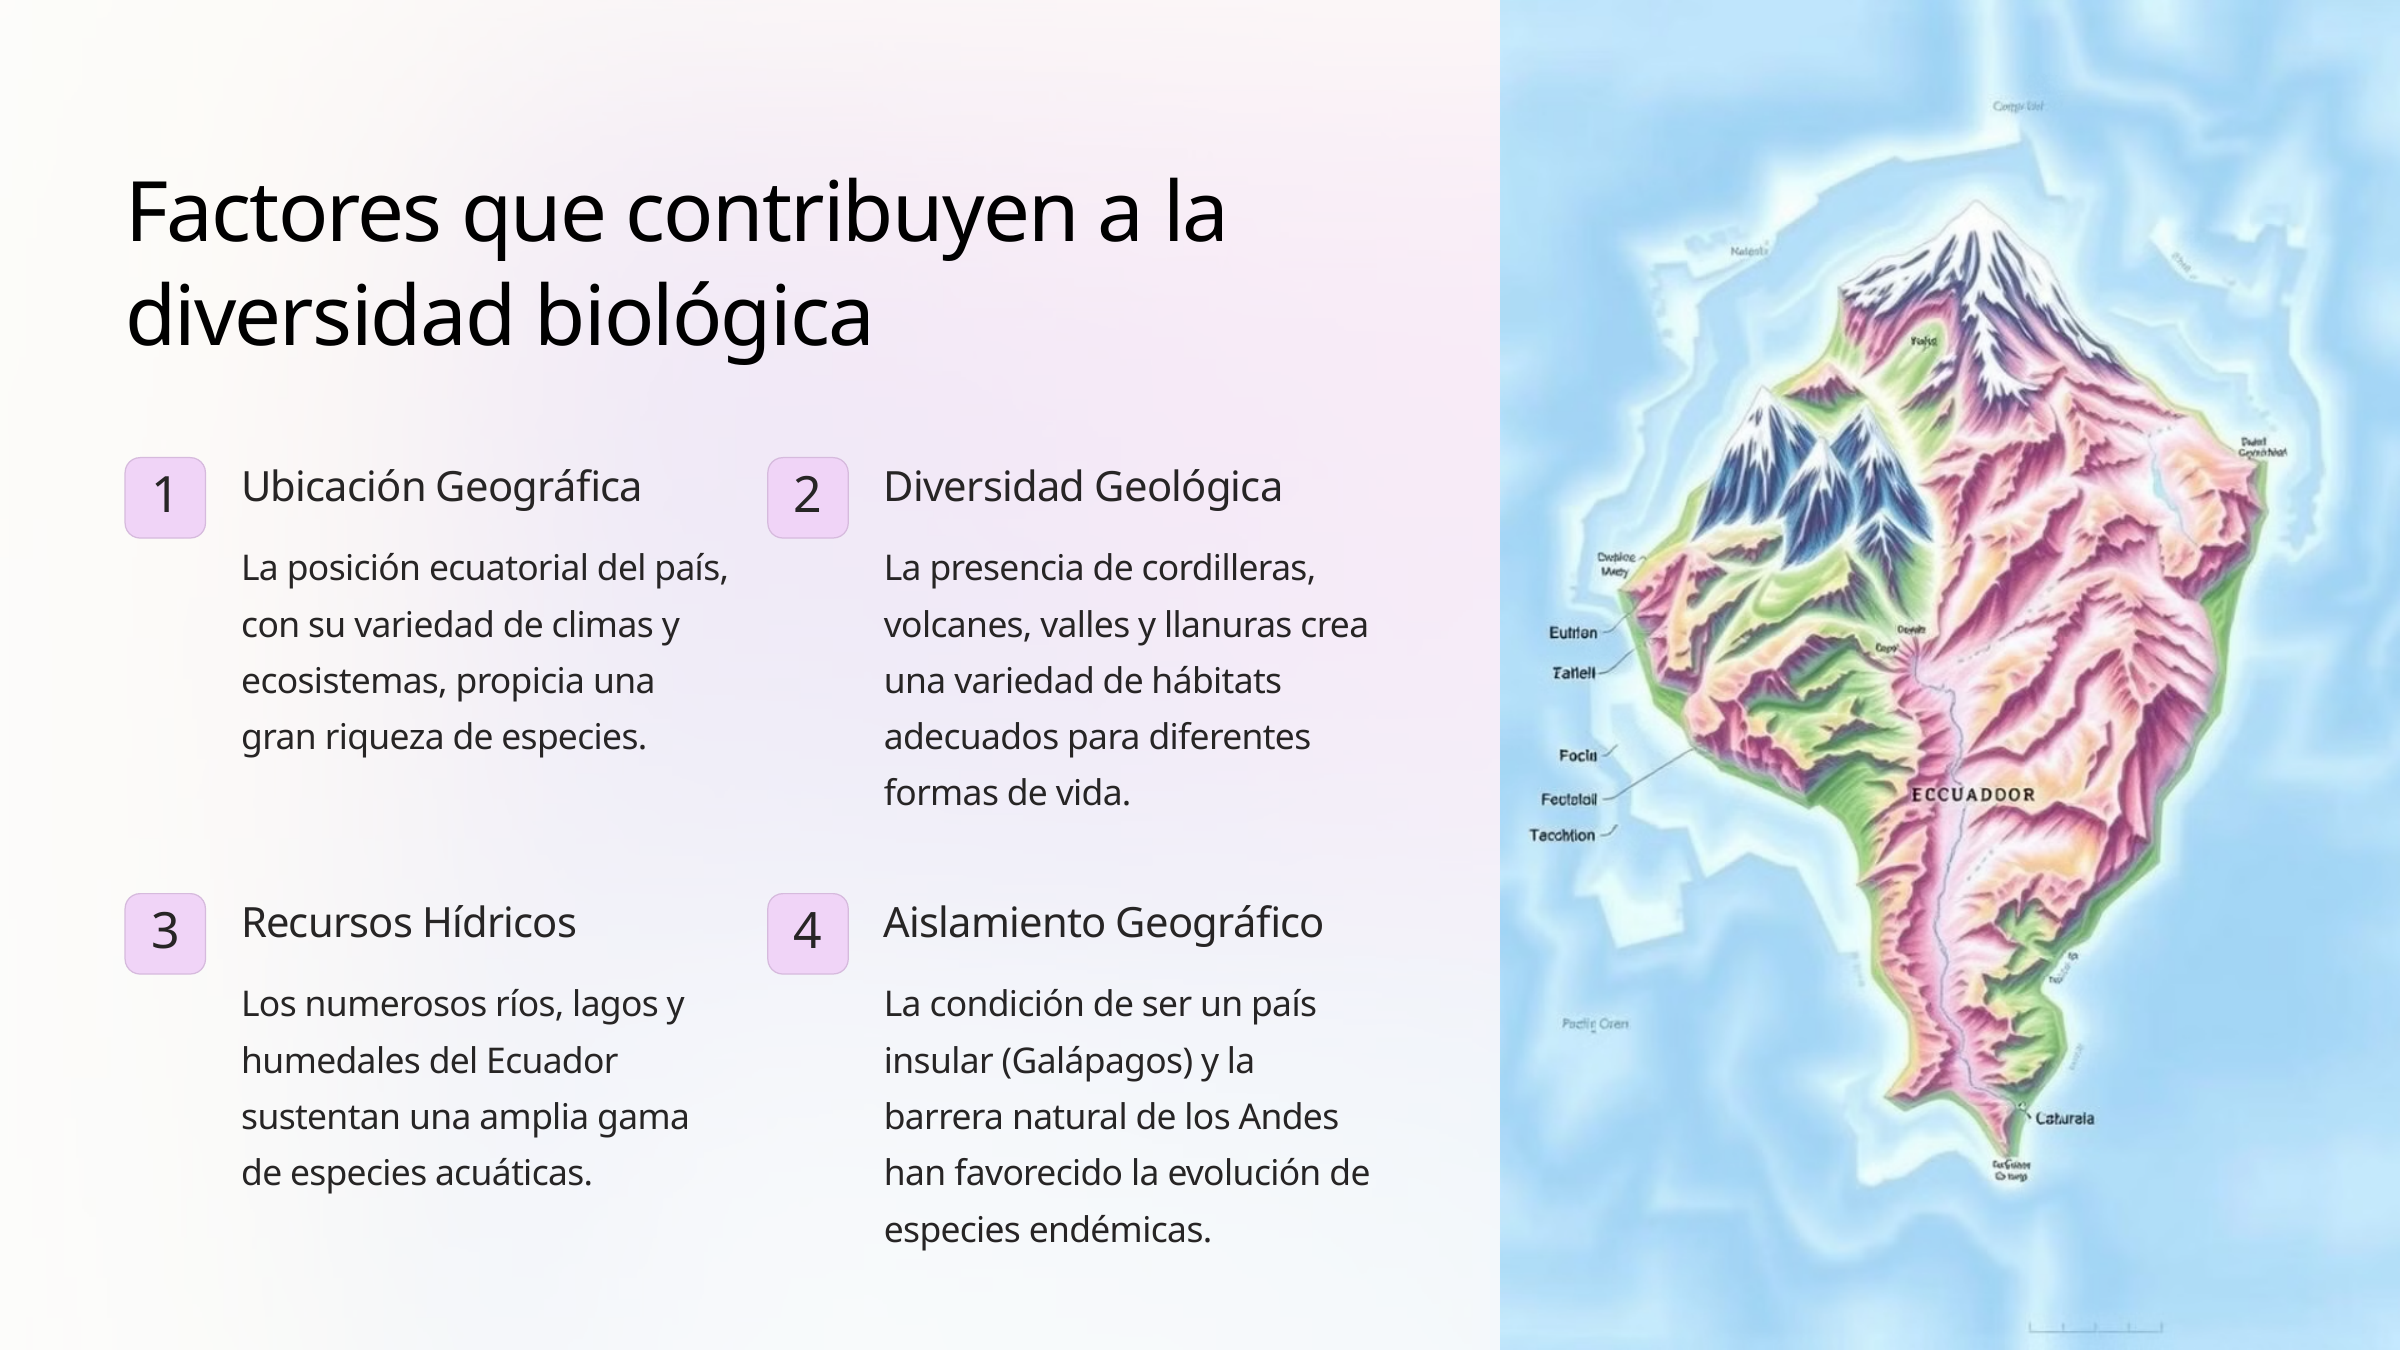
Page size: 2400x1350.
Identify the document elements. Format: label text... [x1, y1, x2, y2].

text_box Factores que contribuyen a la diversidad biológica [125, 153, 1375, 364]
text_box Recursos Hídricos [241, 893, 662, 947]
text_box [767, 893, 849, 975]
text_box La presencia de cordilleras, volcanes, valles y llanuras crea una variedad de hábitats adecuados para diferentes formas de vida. [884, 531, 1375, 818]
text_box 3 [152, 908, 178, 960]
picture [1499, 0, 2400, 1350]
text_box Los numerosos ríos, lagos y humedales del Ecuador sustentan una amplia gama de especies acuáticas. [241, 967, 733, 1197]
text_box 1 [152, 472, 178, 524]
text_box [767, 457, 849, 539]
text_box Diversidad Geológica [883, 457, 1305, 511]
text_box Ubicación Geográfica [241, 457, 662, 511]
text_box [125, 457, 206, 539]
text_box La condición de ser un país insular (Galápagos) y la barrera natural de los Andes han favorecido la evolución de especies endémicas. [884, 967, 1375, 1197]
text_box Aislamiento Geográfico [884, 893, 1314, 947]
text_box [125, 893, 206, 975]
text_box 4 [795, 908, 821, 960]
text_box La posición ecuatorial del país, con su variedad de climas y ecosistemas, propicia una gran riqueza de especies. [241, 531, 733, 761]
text_box 2 [795, 472, 821, 524]
